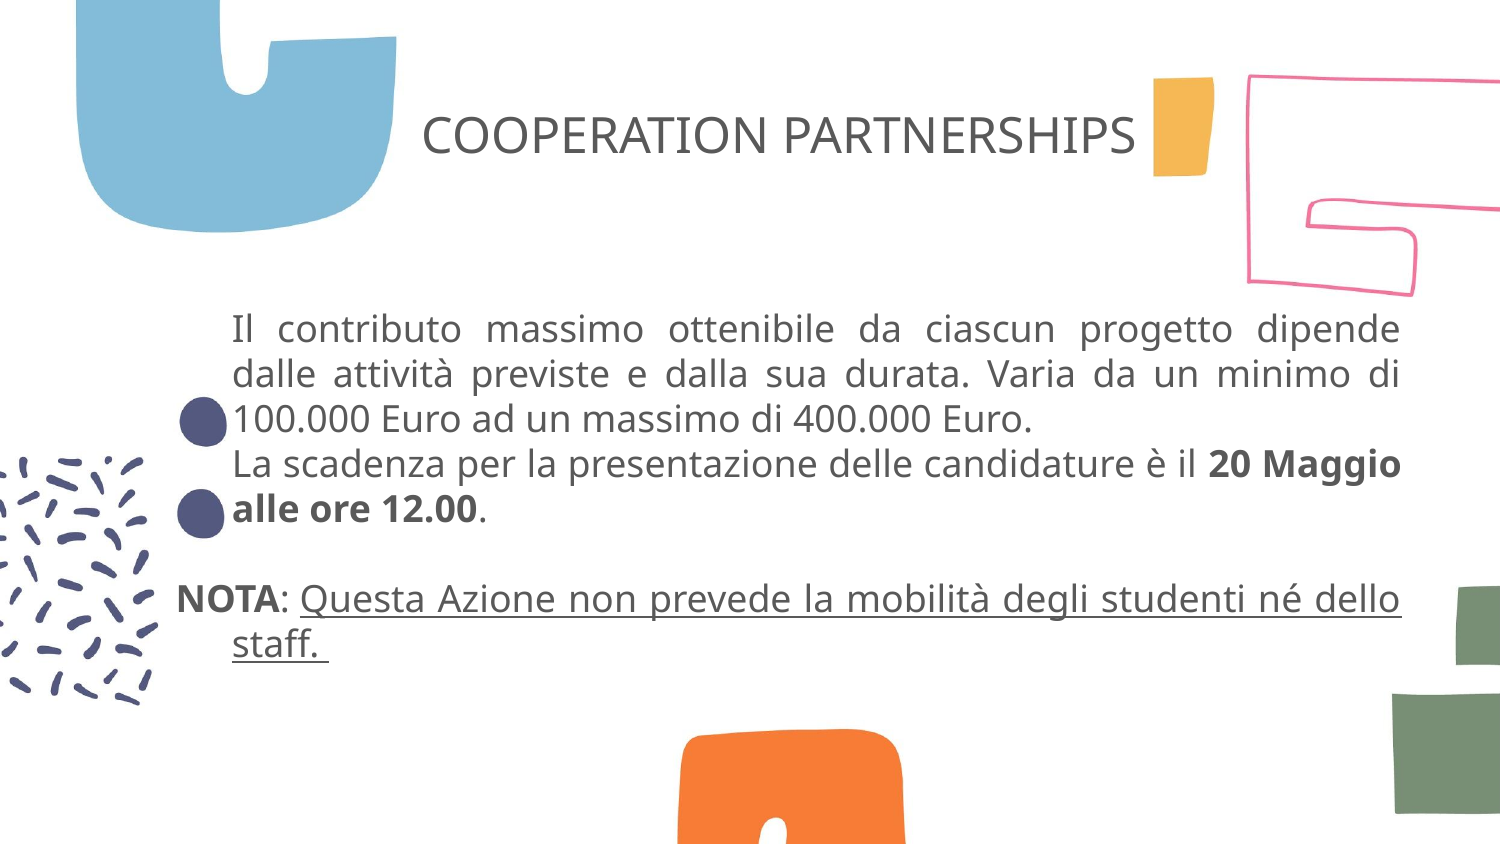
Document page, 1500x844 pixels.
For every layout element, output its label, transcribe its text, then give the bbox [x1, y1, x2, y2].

title COOPERATION PARTNERSHIPS [297, 64, 1261, 203]
subtitle Il contributo massimo ottenibile da ciascun progetto dipende dalle attività previste e dalla sua durata. Varia da un minimo di 100.000 Euro ad un massimo di 400.000 Euro. La scadenza per la presentazione delle candidature è il 20 Maggio alle ore 12.00. NOTA: Questa Azione non prevede la mobilità degli studenti né dello staff. [141, 289, 1417, 823]
picture [0, 0, 1500, 844]
